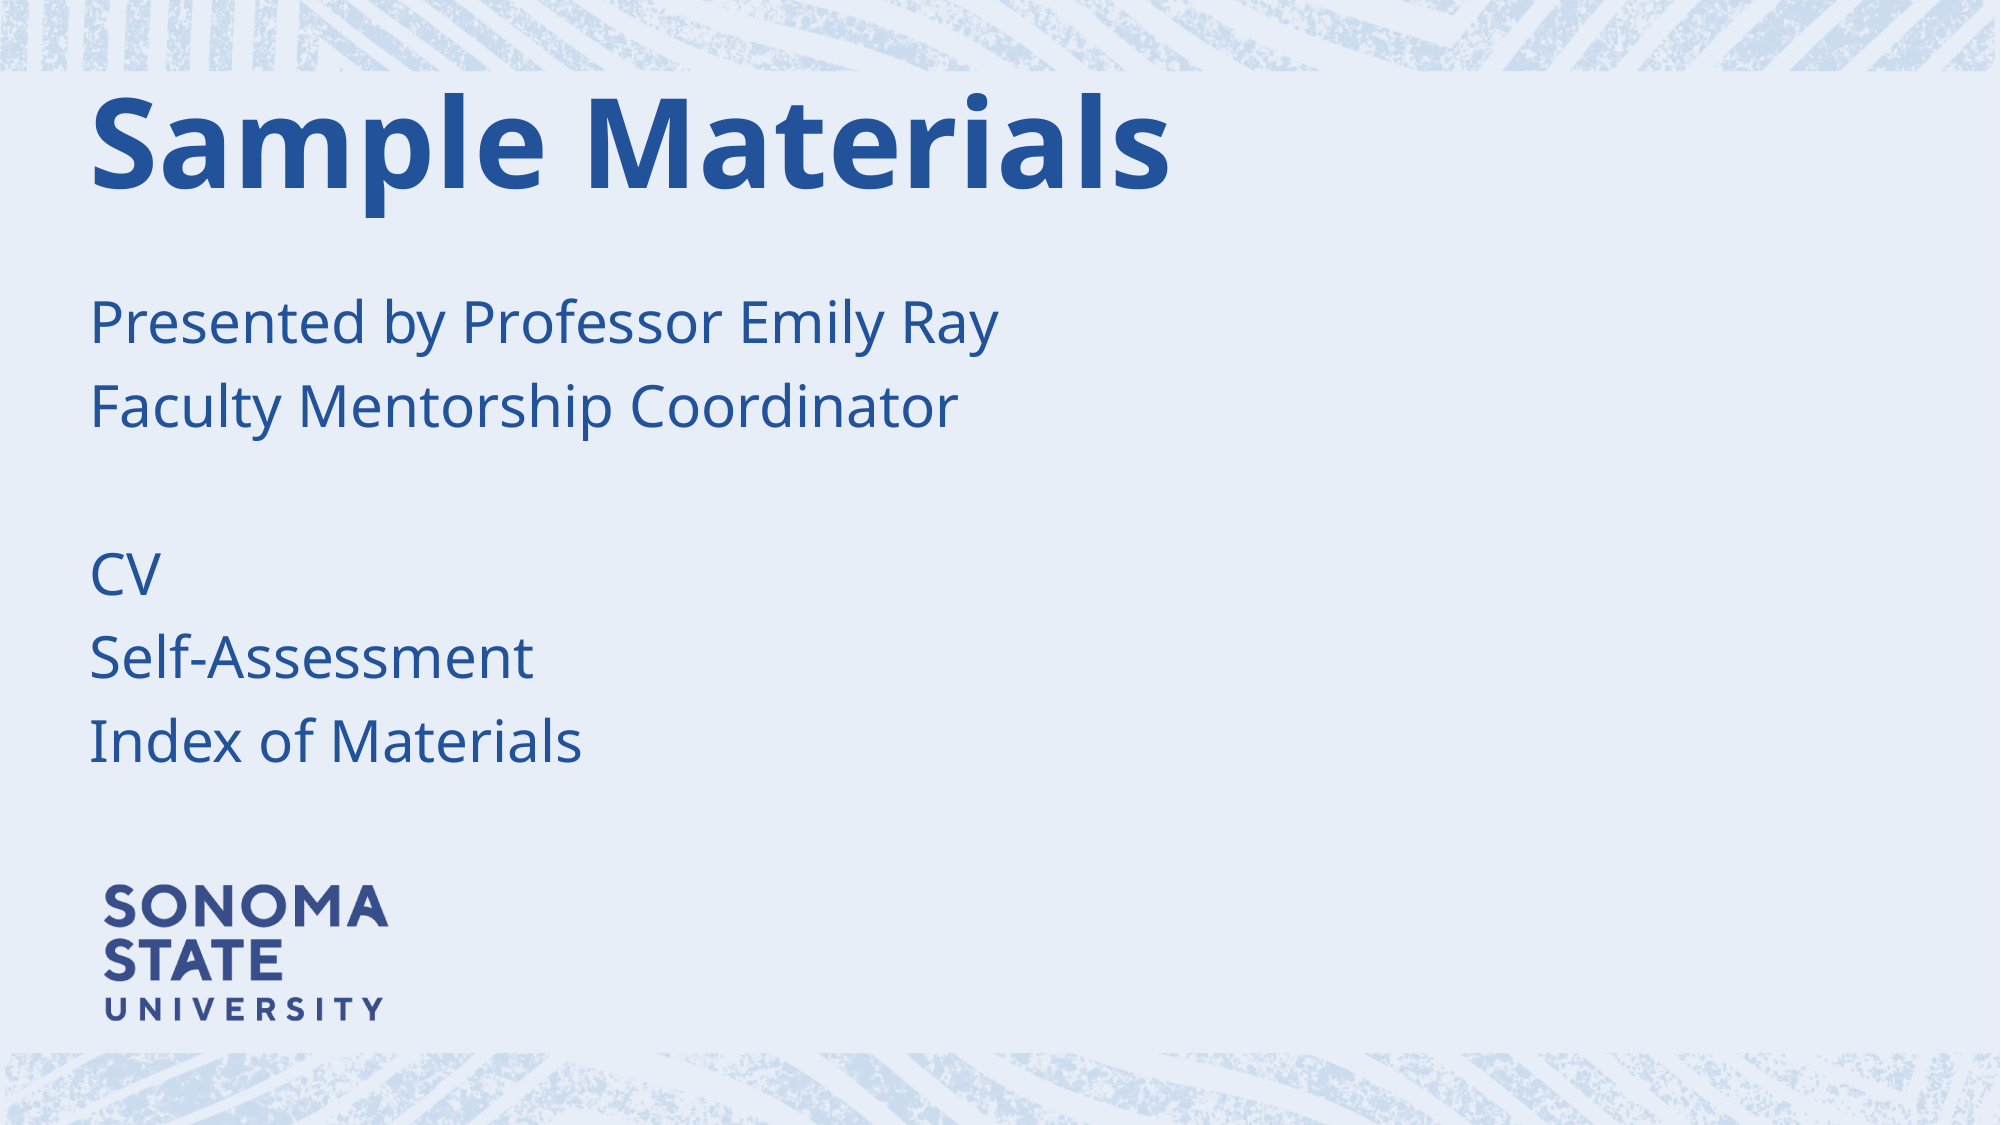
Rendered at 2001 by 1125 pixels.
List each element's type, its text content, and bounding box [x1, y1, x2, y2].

title Sample Materials [74, 72, 1926, 214]
picture [0, 0, 2000, 1125]
list Presented by Professor Emily Ray Faculty Mentorship Coordinator CV Self-Assessment Index of Materials [74, 286, 1926, 828]
